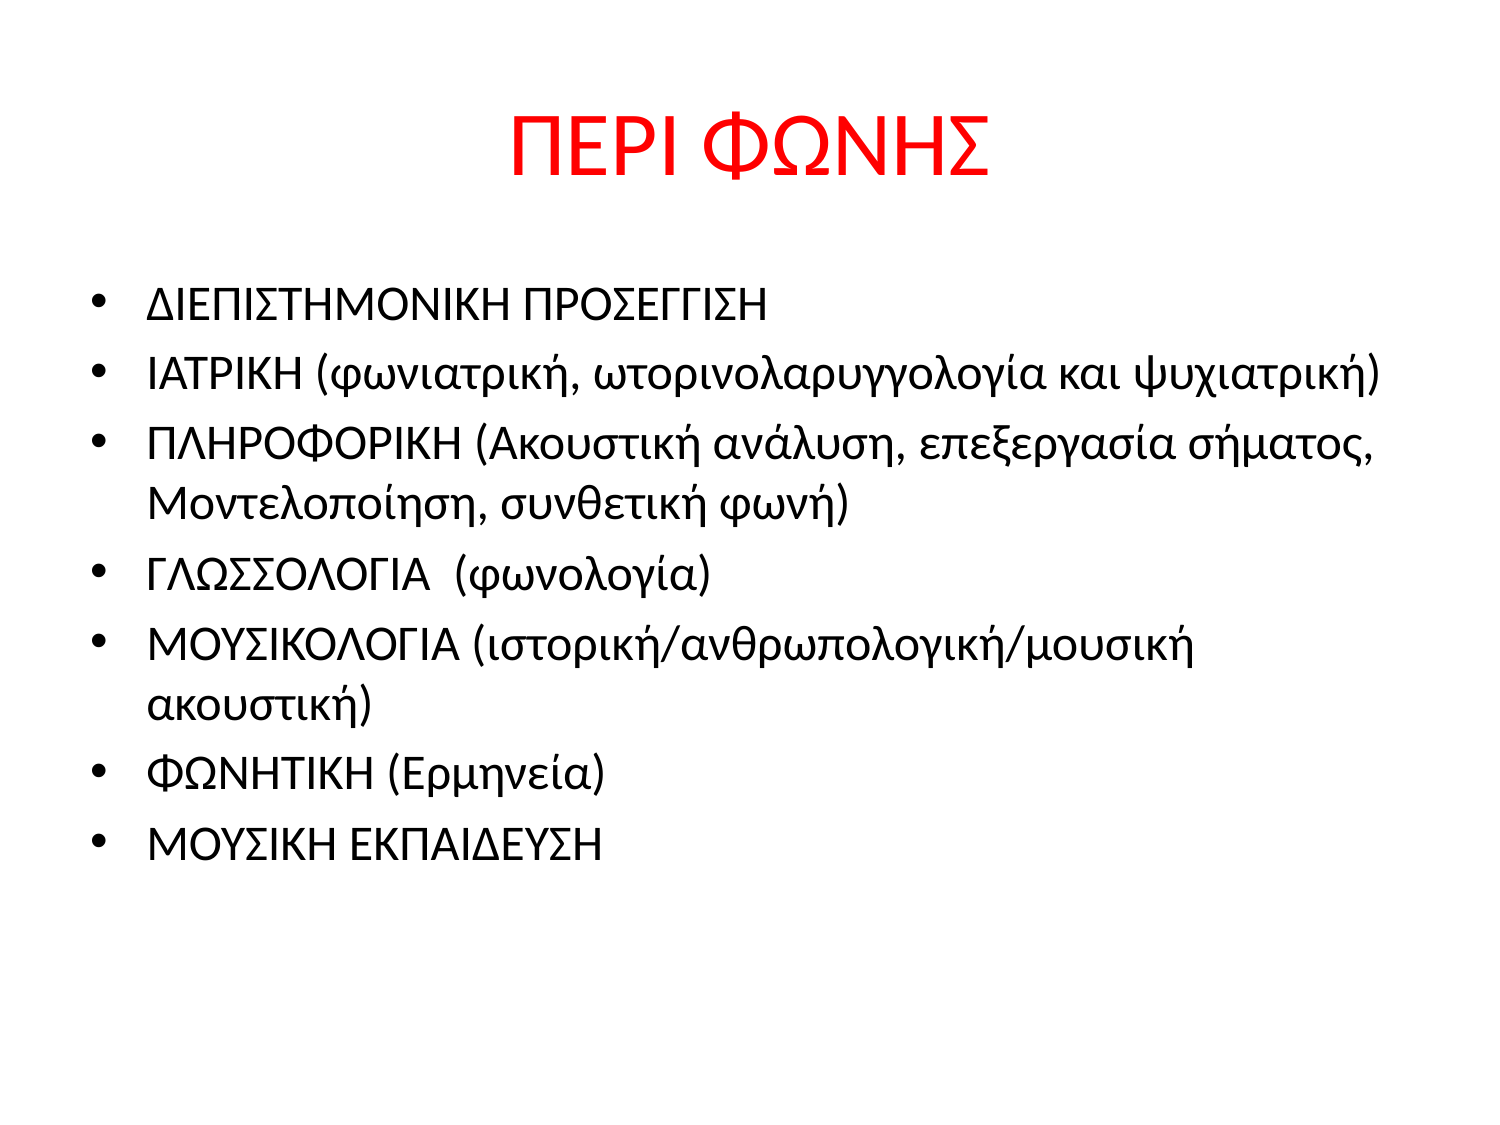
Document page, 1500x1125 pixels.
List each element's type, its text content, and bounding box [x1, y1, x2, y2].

title ΠΕΡΙ ΦΩΝΗΣ [75, 45, 1425, 233]
list ΔΙΕΠΙΣΤΗΜΟΝΙΚΗ ΠΡΟΣΕΓΓΙΣΗ ΙΑΤΡΙΚΗ (φωνιατρική, ωτορινολαρυγγολογία και ψυχιατρική) ΠΛΗΡΟΦΟΡΙΚΗ (Ακουστική ανάλυση, επεξεργασία σήματος, Μοντελοποίηση, συνθετική φωνή) ΓΛΩΣΣΟΛΟΓΙΑ (φωνολογία) ΜΟΥΣΙΚΟΛΟΓΙΑ (ιστορική/ανθρωπολογική/μουσική ακουστική) ΦΩΝΗΤΙΚΗ (Ερμηνεία) ΜΟΥΣΙΚΗ ΕΚΠΑΙΔΕΥΣΗ [75, 262, 1425, 1085]
